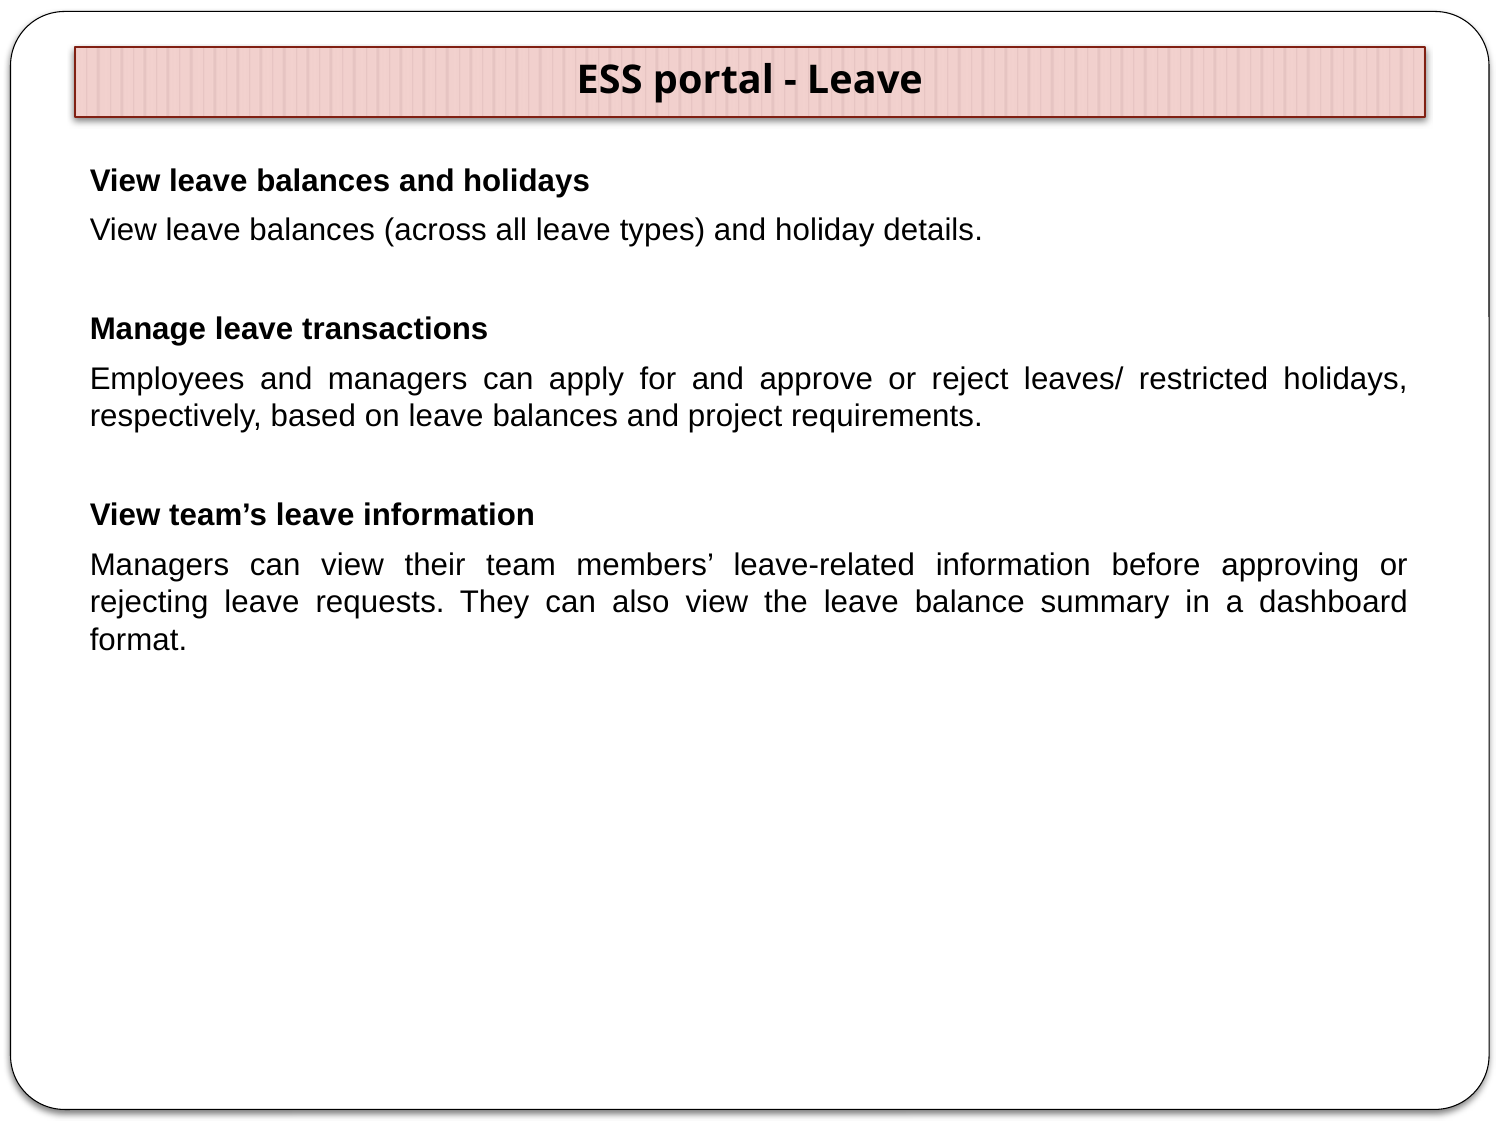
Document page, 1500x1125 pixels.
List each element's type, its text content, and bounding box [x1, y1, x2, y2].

list View leave balances and holidays View leave balances (across all leave types) and holiday details. Manage leave transactions Employees and managers can apply for and approve or reject leaves/ restricted holidays, respectively, based on leave balances and project requirements. View team’s leave information Managers can view their team members’ leave-related information before approving or rejecting leave requests. They can also view the leave balance summary in a dashboard format. [75, 152, 1425, 856]
title ESS portal - Leave [74, 46, 1426, 118]
